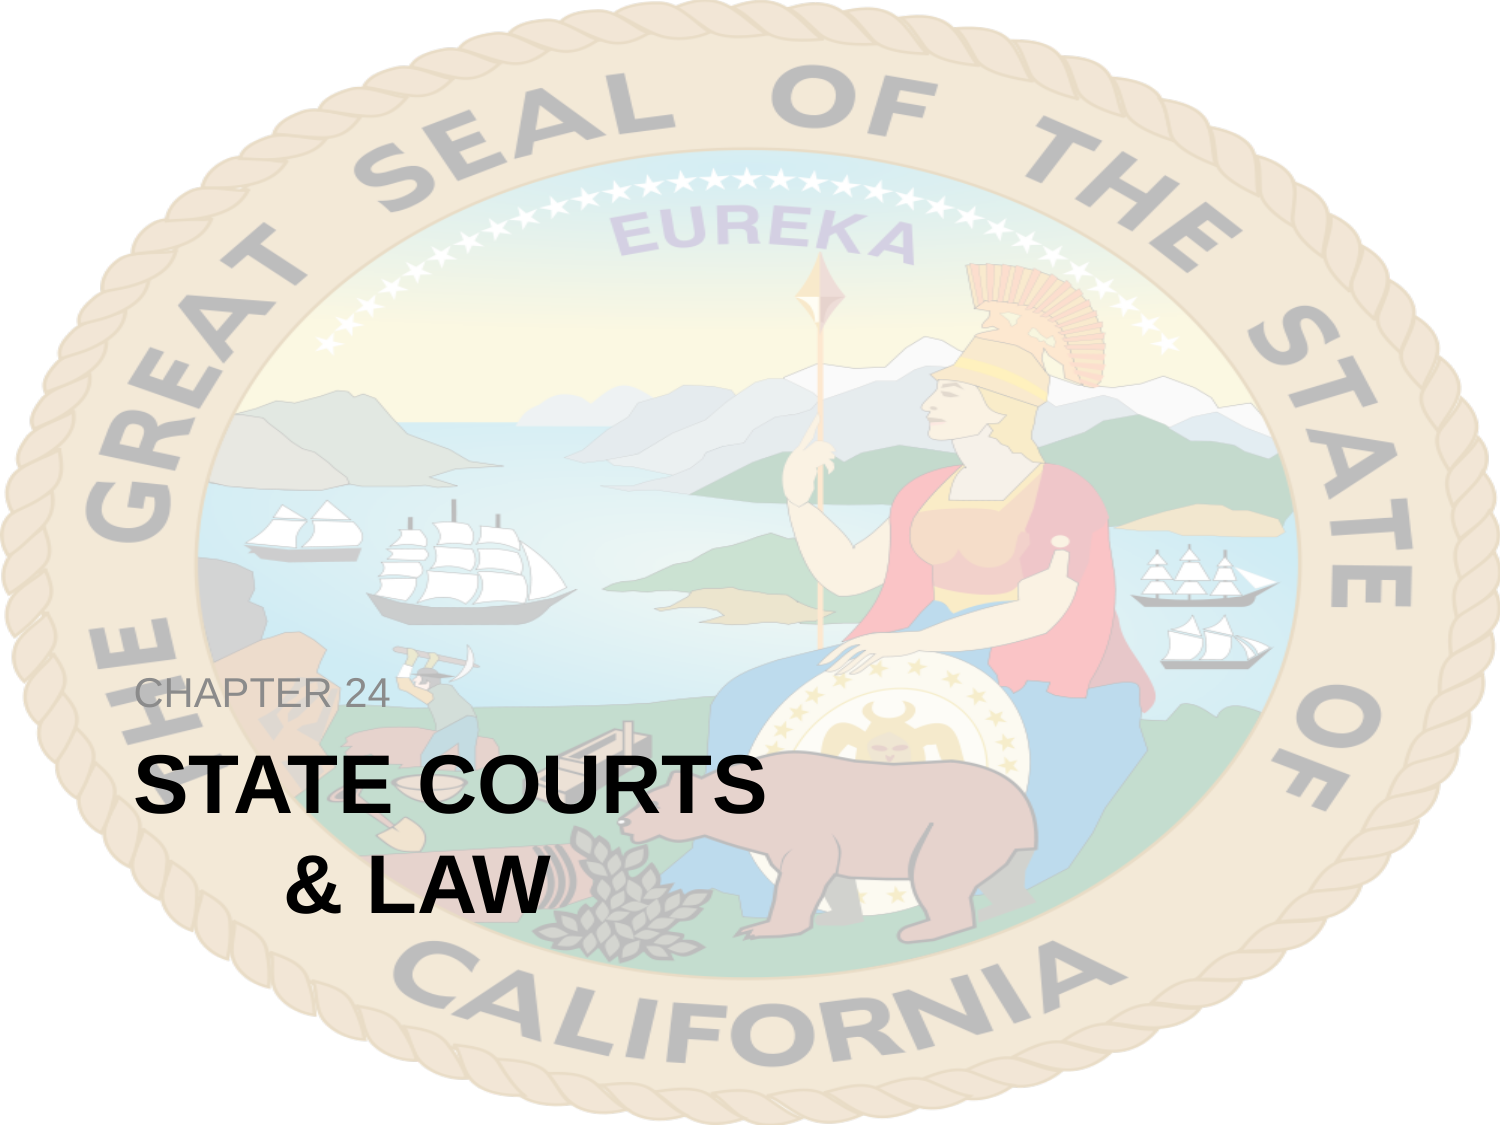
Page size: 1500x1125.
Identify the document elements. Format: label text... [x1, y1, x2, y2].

list CHAPTER 24 [118, 476, 1394, 723]
title STATE COURTS & LAW [118, 723, 1394, 947]
